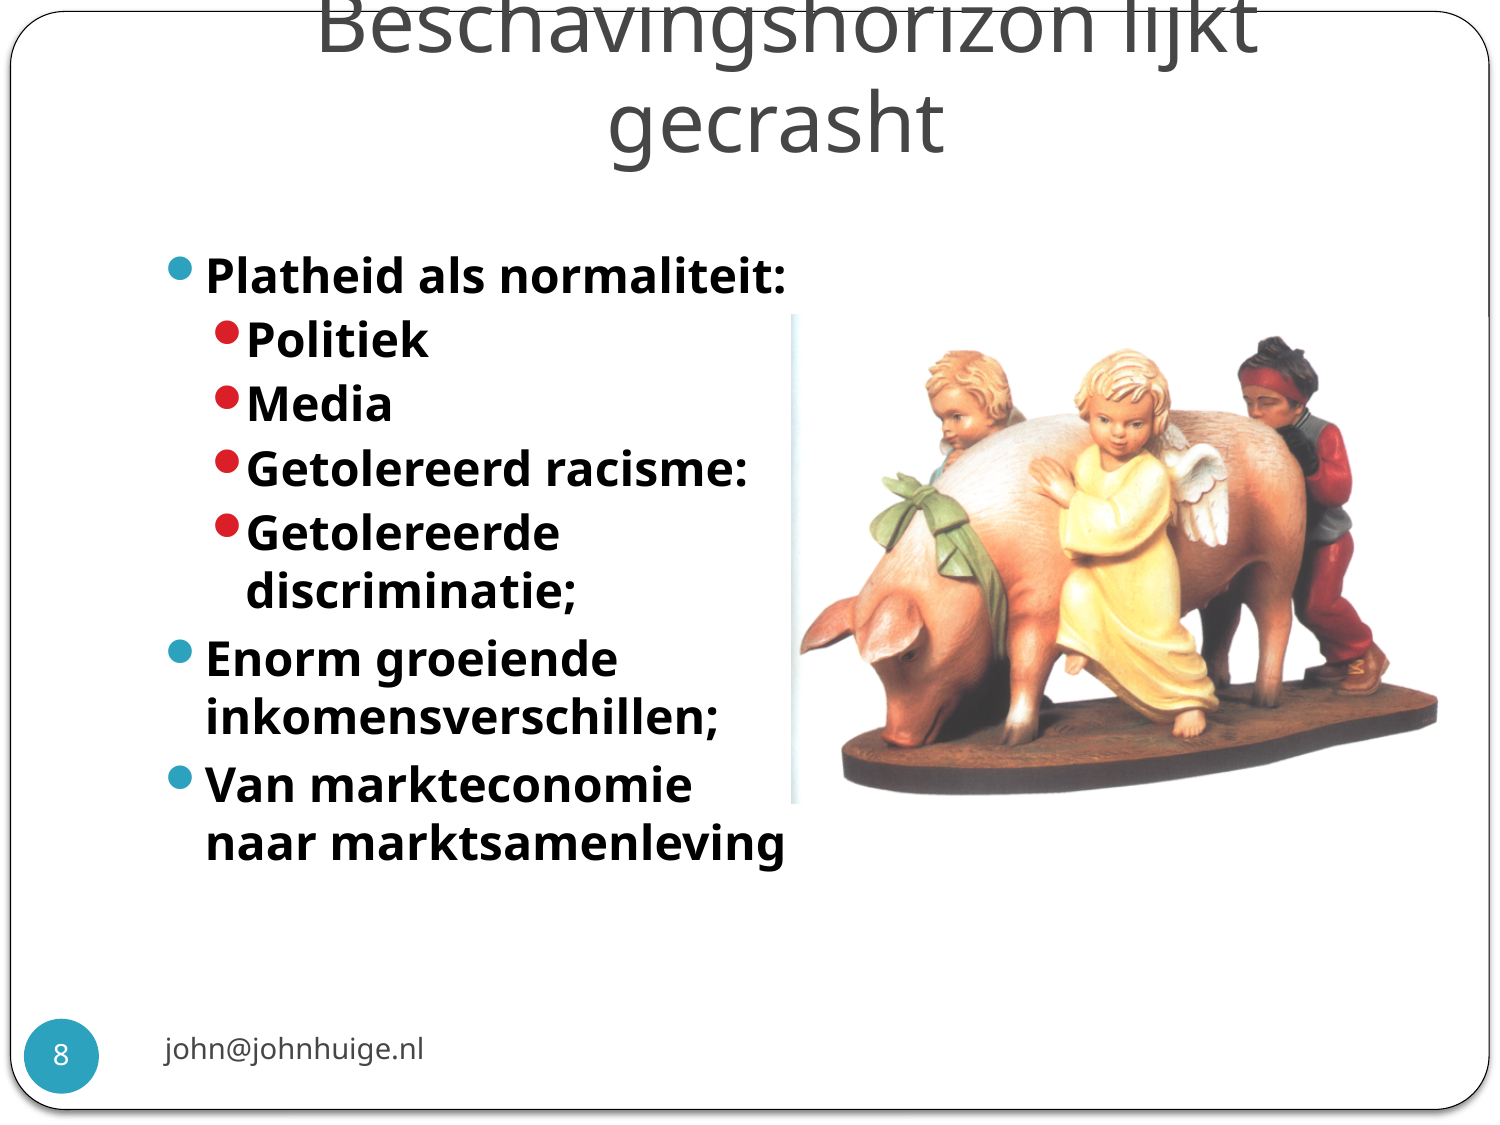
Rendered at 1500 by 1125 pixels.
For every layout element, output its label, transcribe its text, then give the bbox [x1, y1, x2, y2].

list Platheid als normaliteit: Politiek Media Getolereerd racisme: Getolereerde discriminatie; Enorm groeiende inkomensverschillen; Van markteconomie naar marktsamenleving [150, 237, 809, 988]
slide_number 8 [23, 1018, 99, 1094]
picture [790, 314, 1473, 804]
title Beschavingshorizon lijkt gecrasht [150, 45, 1425, 185]
footer john@johnhuige.nl [150, 1012, 800, 1088]
